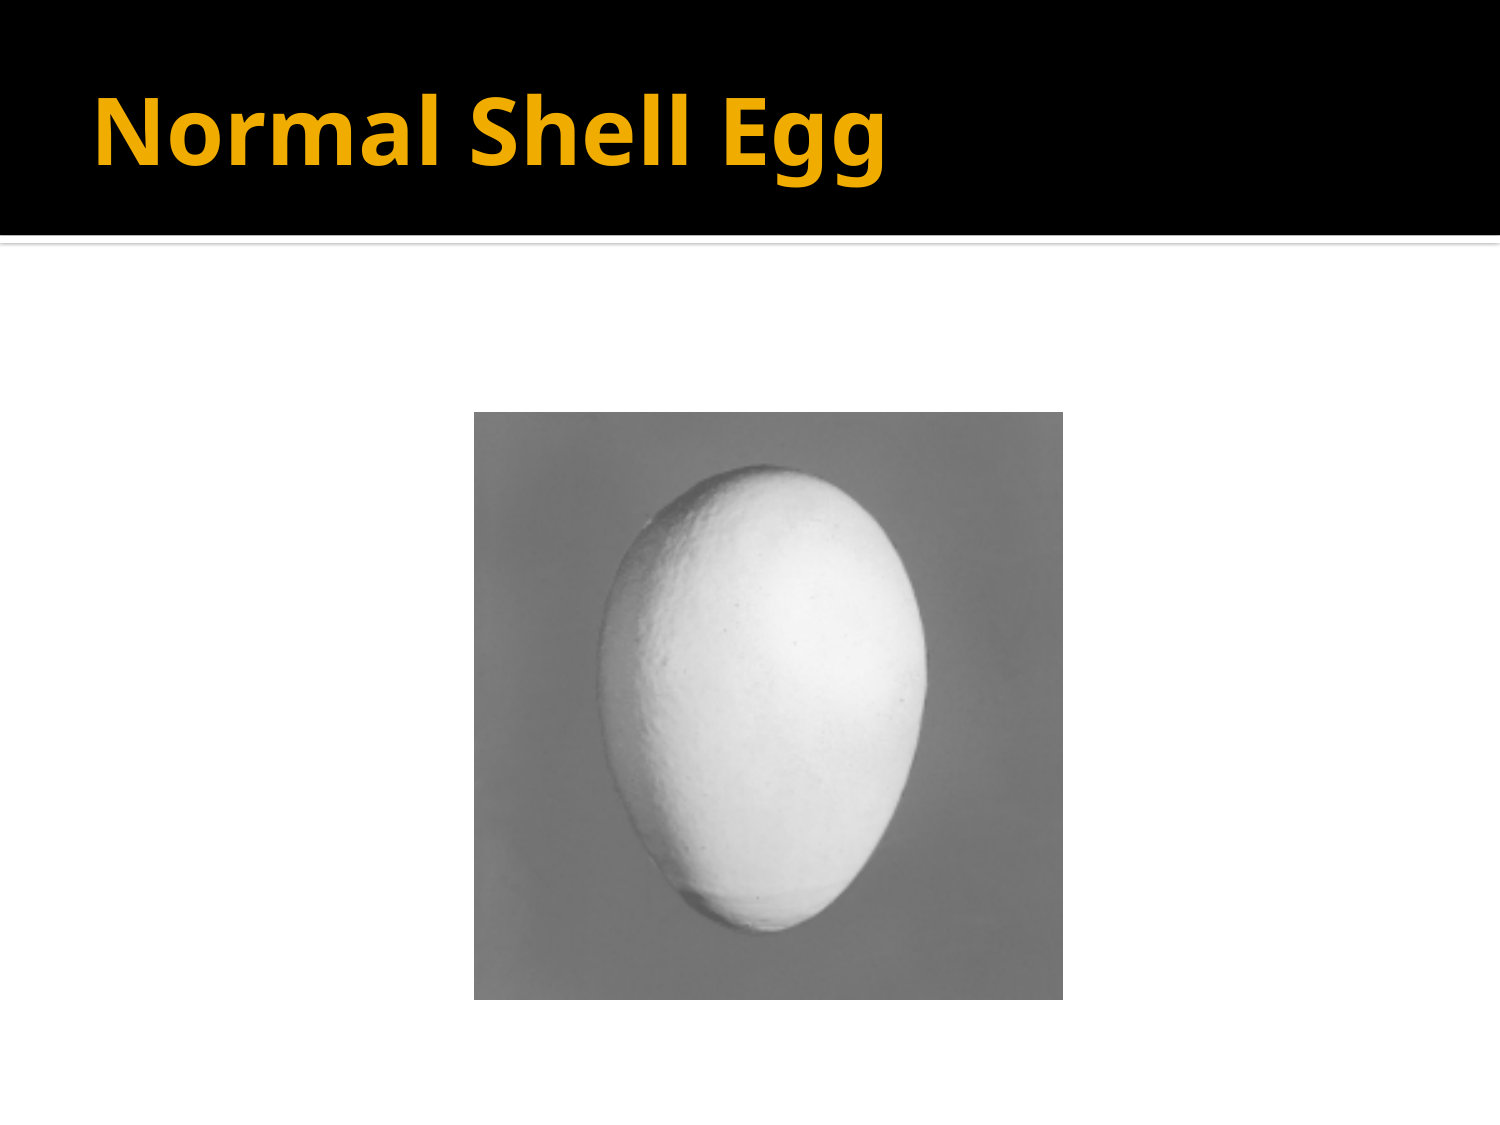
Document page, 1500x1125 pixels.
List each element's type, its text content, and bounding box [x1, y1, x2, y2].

title Normal Shell Egg [75, 25, 1425, 231]
picture [474, 412, 1063, 1000]
